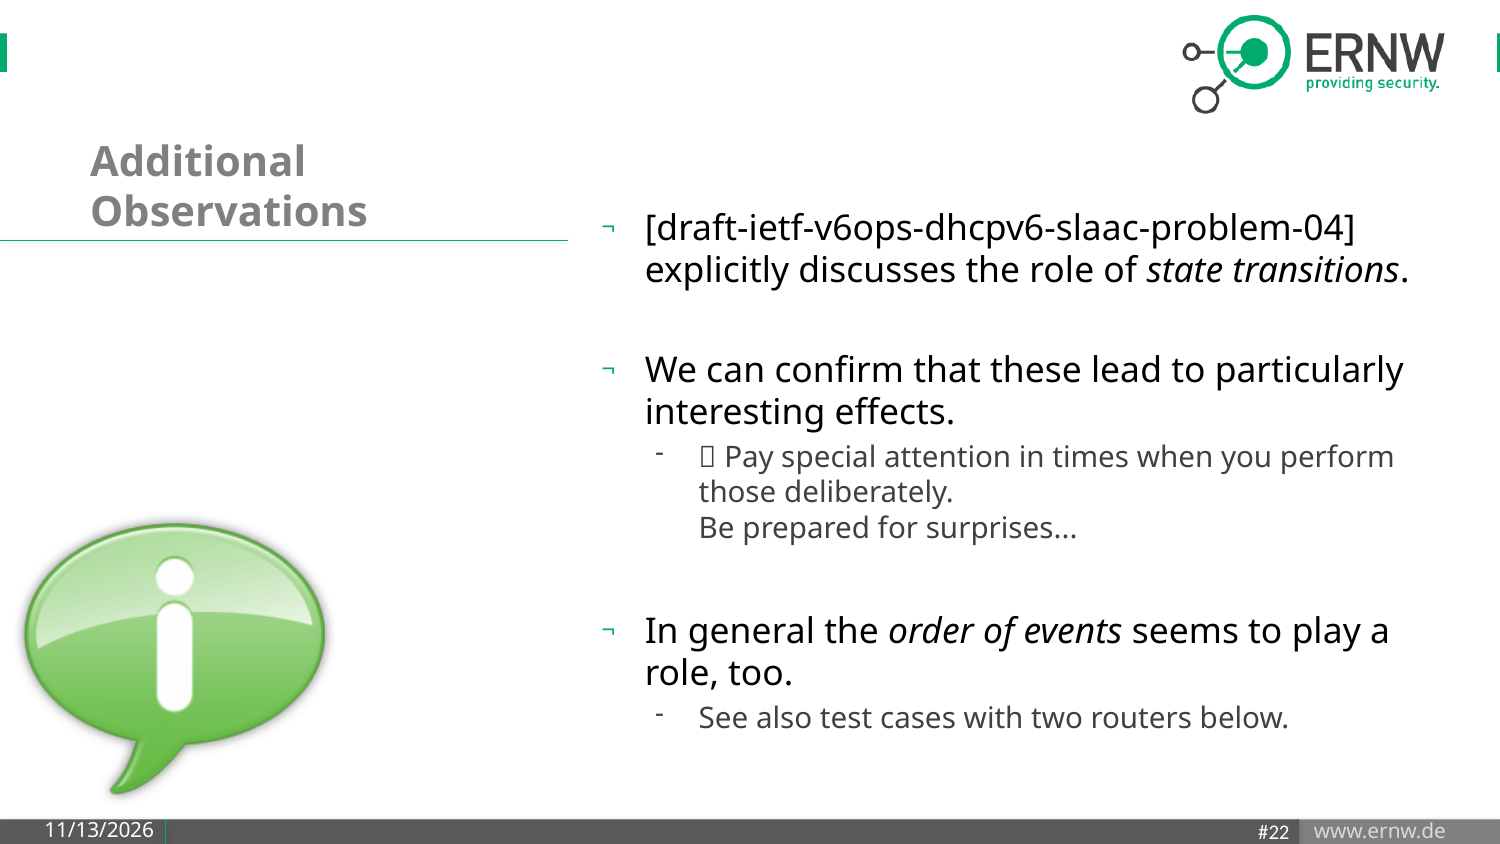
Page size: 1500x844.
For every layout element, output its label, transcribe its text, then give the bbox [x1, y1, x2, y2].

picture [15, 497, 335, 818]
title Additional Observations [75, 120, 569, 243]
list [draft-ietf-v6ops-dhcpv6-slaac-problem-04] explicitly discusses the role of state transitions. We can confirm that these lead to particularly interesting effects.  Pay special attention in times when you perform those deliberately. Be prepared for surprises... In general the order of events seems to play a role, too. See also test cases with two routers below. [586, 197, 1451, 754]
slide_number #22 [1202, 817, 1290, 844]
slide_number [0, 817, 154, 844]
